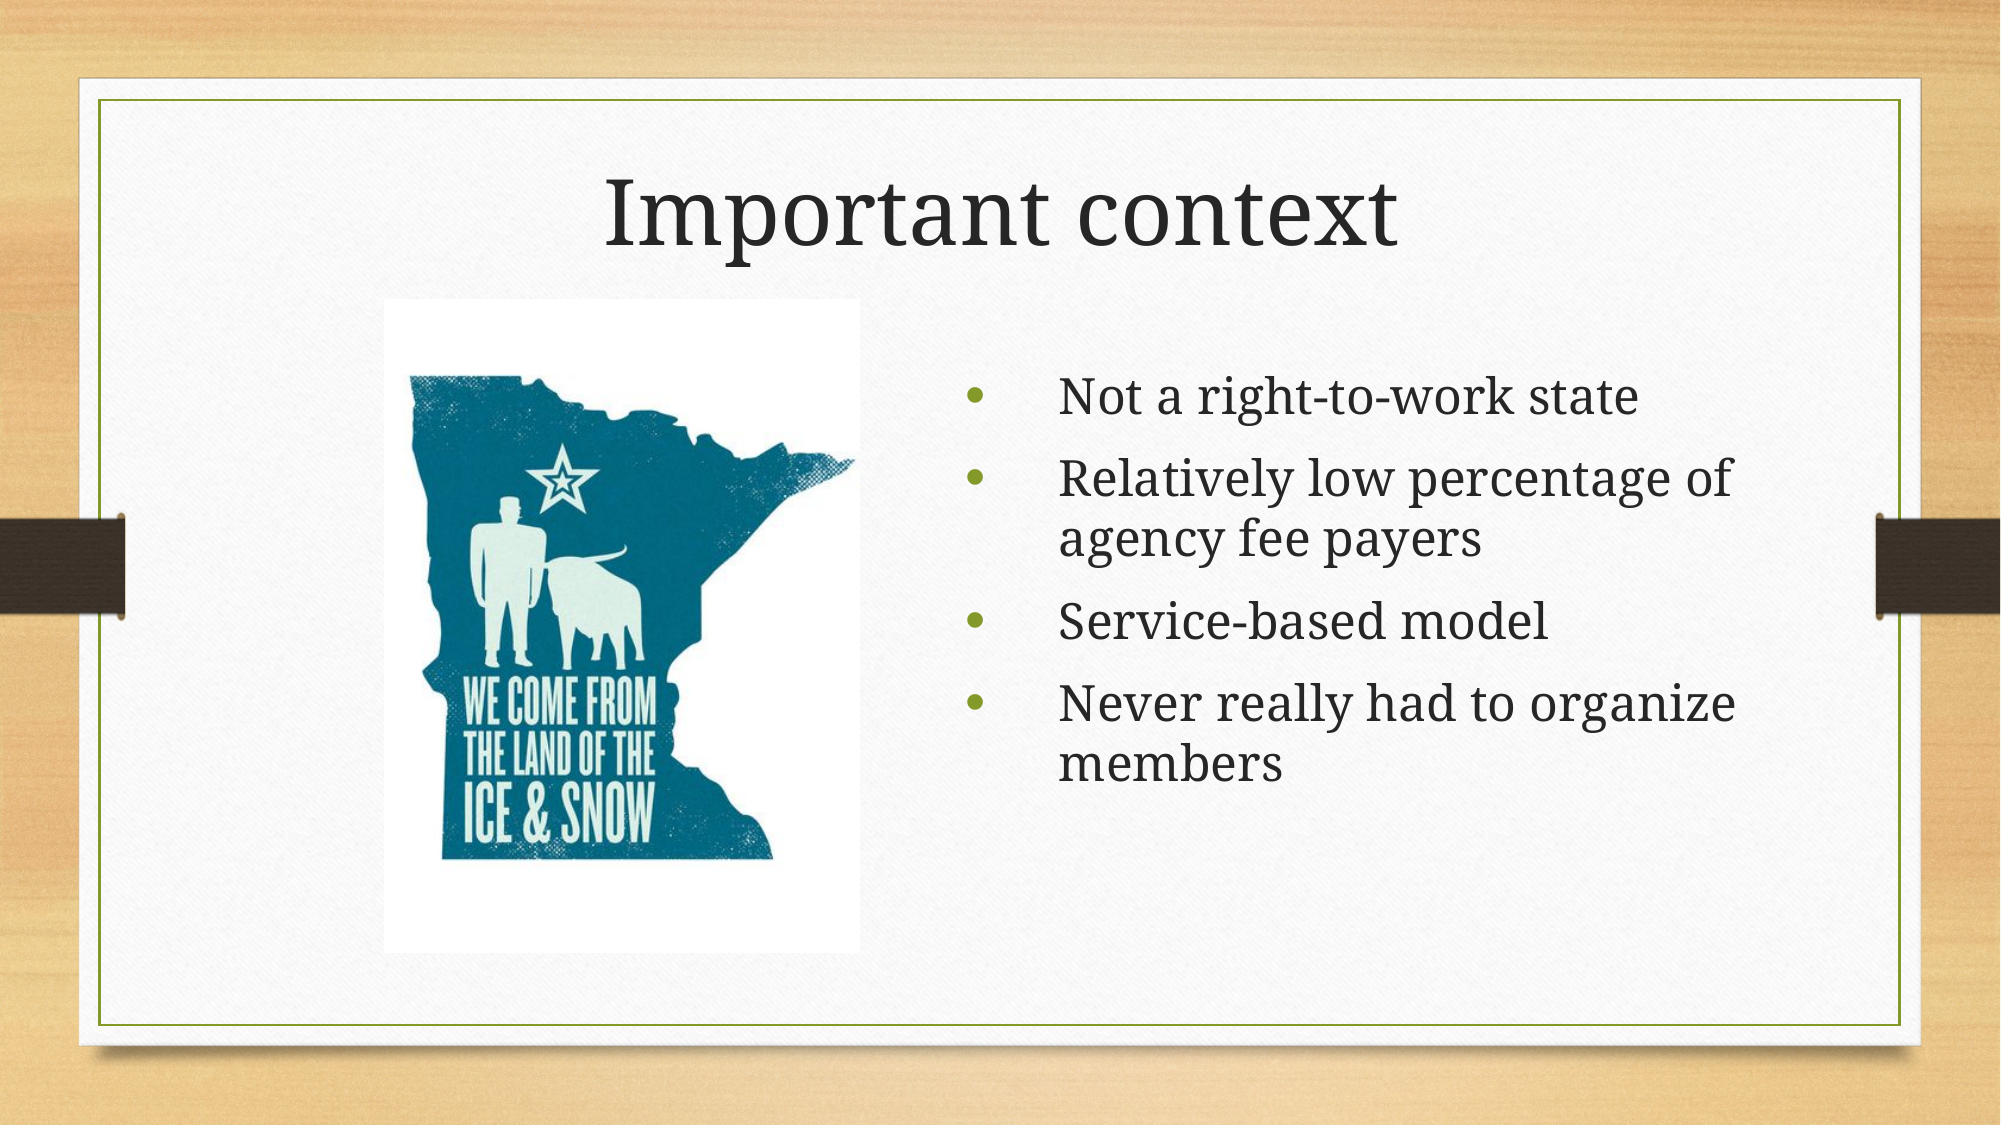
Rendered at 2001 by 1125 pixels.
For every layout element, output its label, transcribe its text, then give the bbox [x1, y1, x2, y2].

list Not a right-to-work state Relatively low percentage of agency fee payers Service-based model Never really had to organize members [950, 356, 1798, 1003]
picture [0, 0, 2001, 1125]
title Important context [214, 101, 1790, 316]
